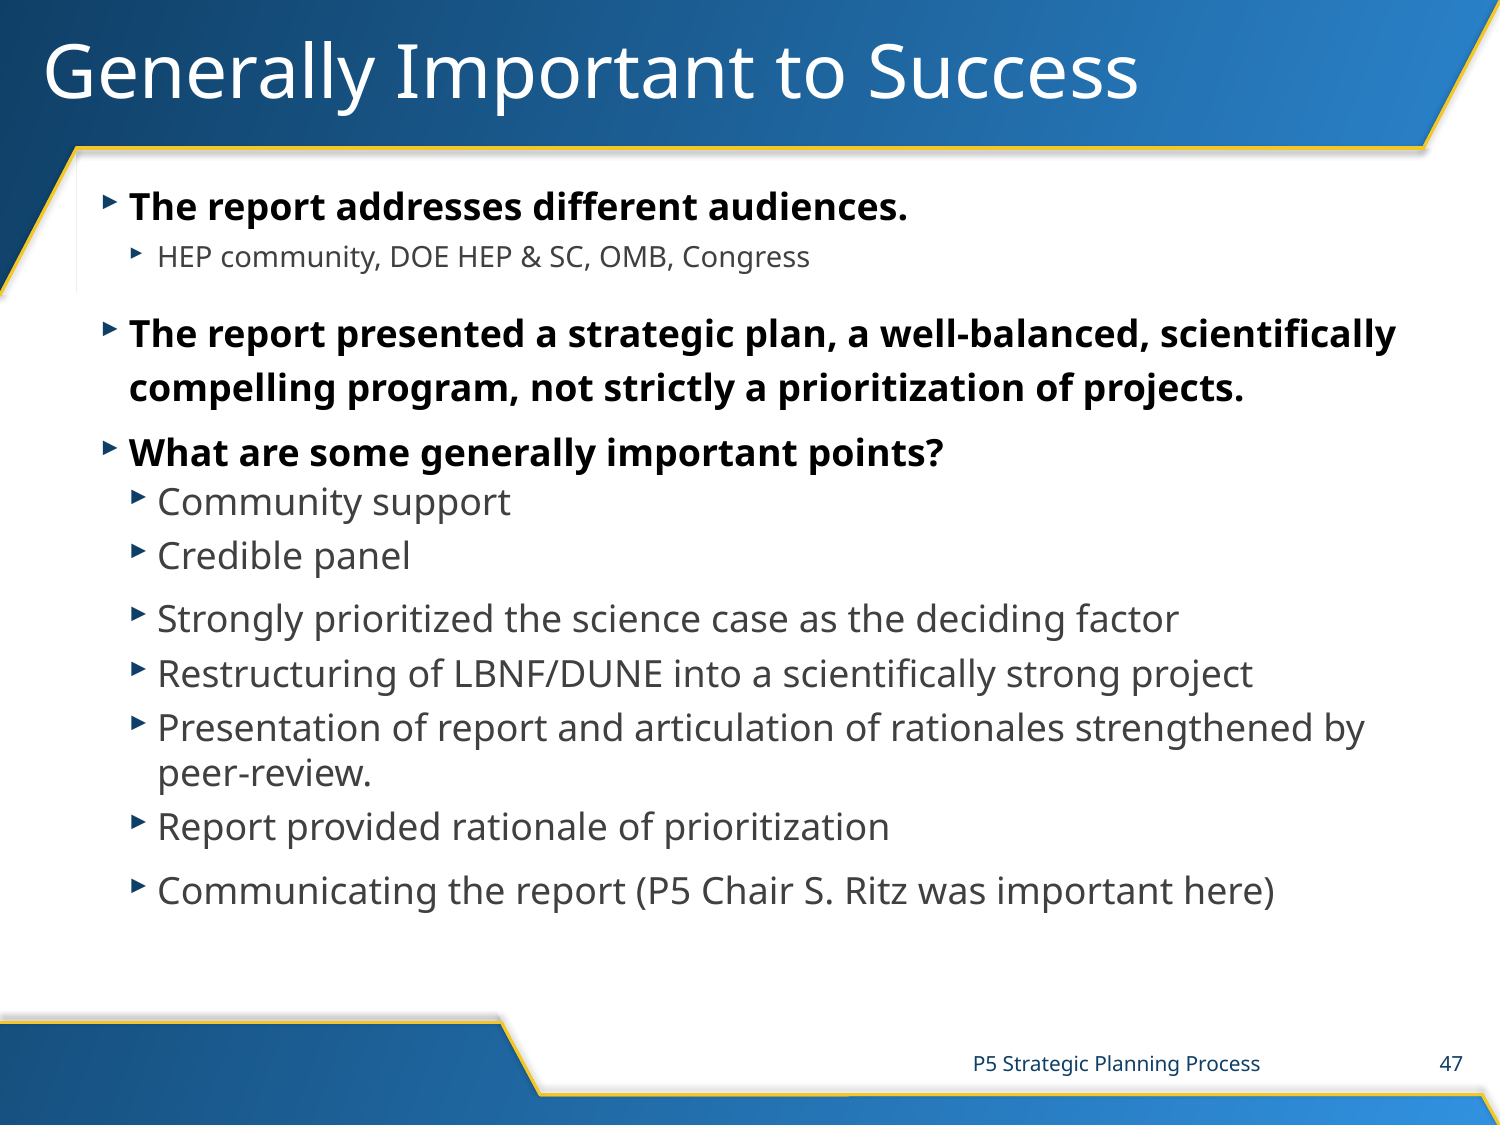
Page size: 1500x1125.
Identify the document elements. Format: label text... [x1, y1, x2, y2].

slide_number 47 [1407, 1034, 1478, 1095]
footer P5 Strategic Planning Process [826, 1034, 1407, 1095]
list The report addresses different audiences. HEP community, DOE HEP & SC, OMB, Congress The report presented a strategic plan, a well-balanced, scientifically compelling program, not strictly a prioritization of projects. What are some generally important points? Community support Credible panel Strongly prioritized the science case as the deciding factor Restructuring of LBNF/DUNE into a scientifically strong project Presentation of report and articulation of rationales strengthened by peer-review. Report provided rationale of prioritization Communicating the report (P5 Chair S. Ritz was important here) [76, 166, 1478, 1024]
title Generally Important to Success [27, 0, 1478, 148]
